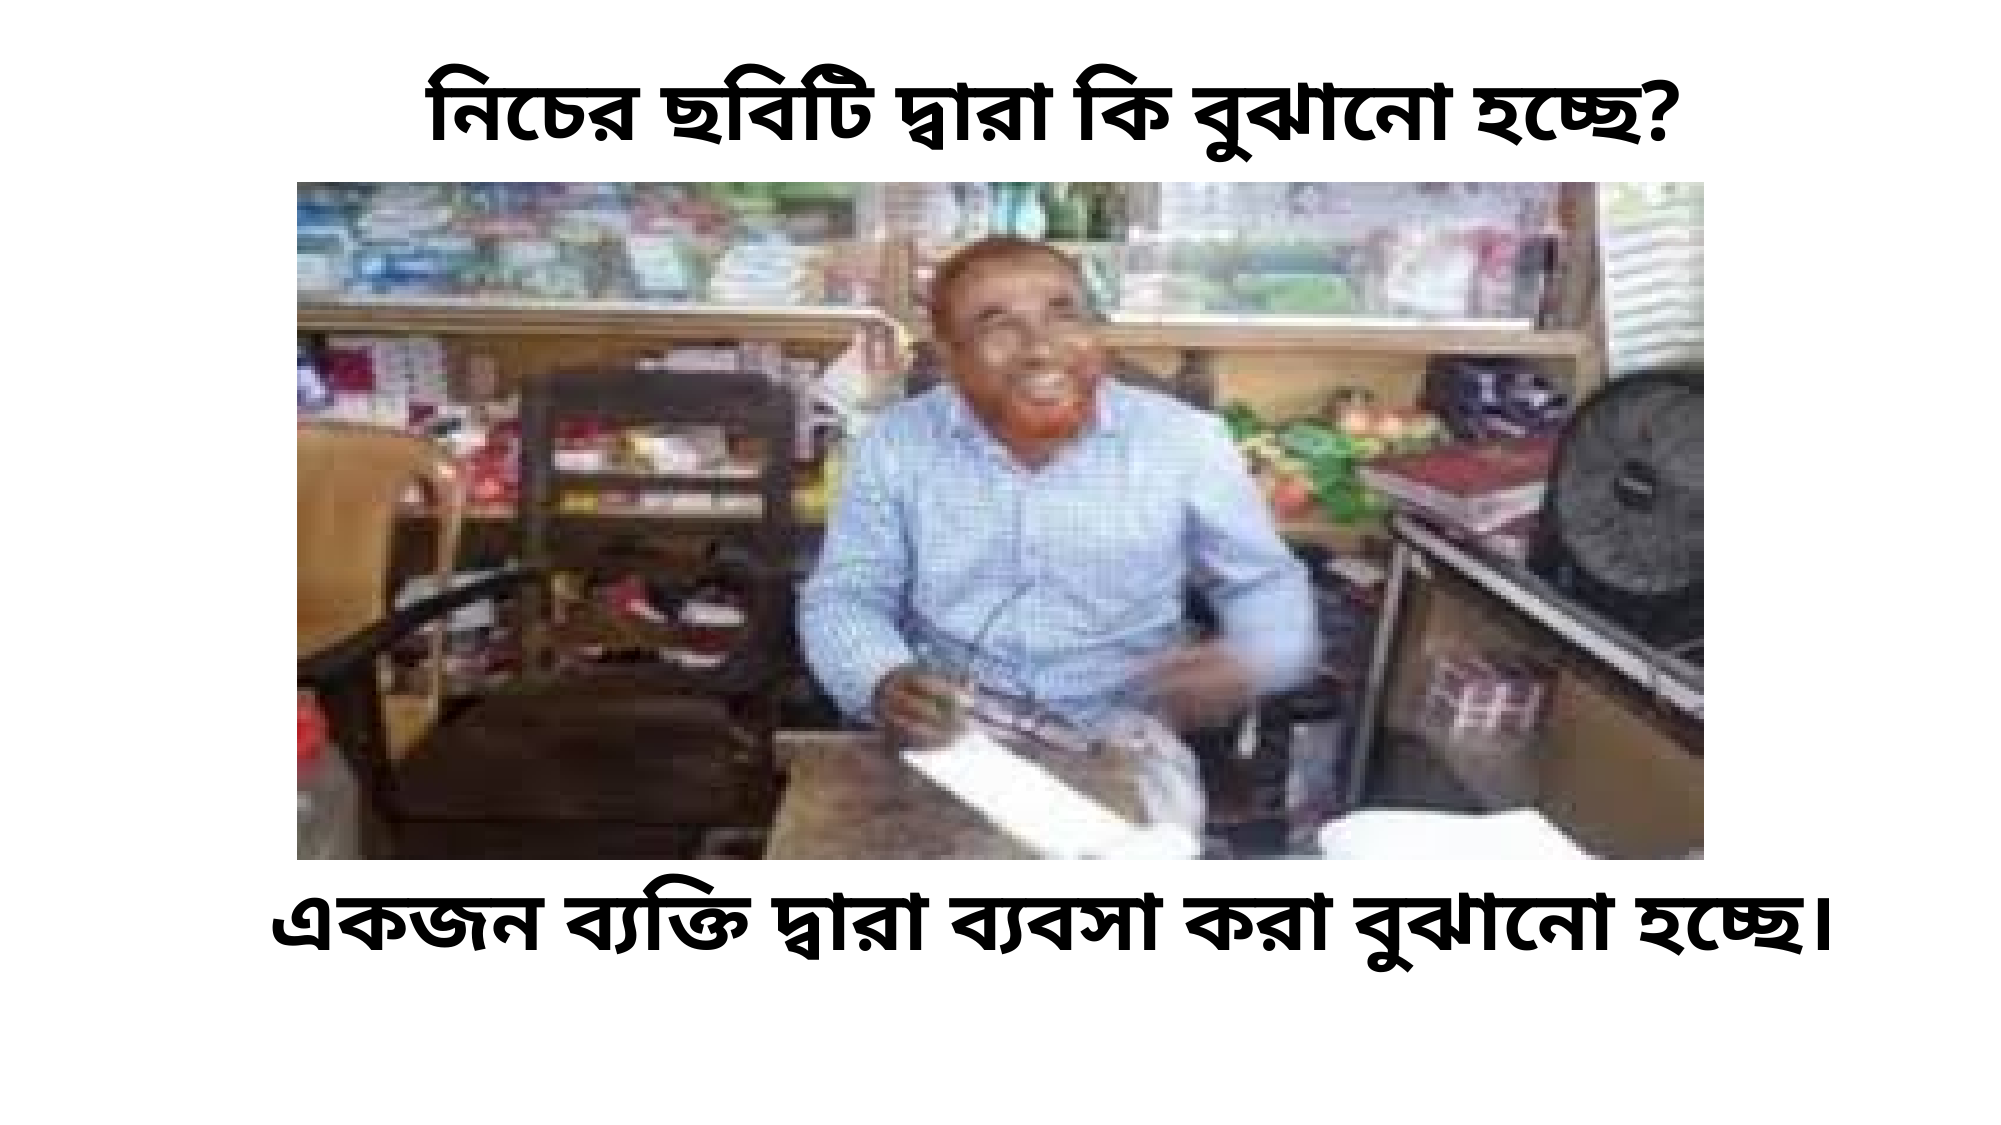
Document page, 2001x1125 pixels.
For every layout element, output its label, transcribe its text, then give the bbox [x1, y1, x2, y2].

text_box নিচের ছবিটি দ্বারা কি বুঝানো হচ্ছে? [412, 50, 1696, 165]
picture [297, 181, 1704, 860]
text_box একজন ব্যক্তি দ্বারা ব্যবসা করা বুঝানো হচ্ছে। [256, 859, 1852, 974]
